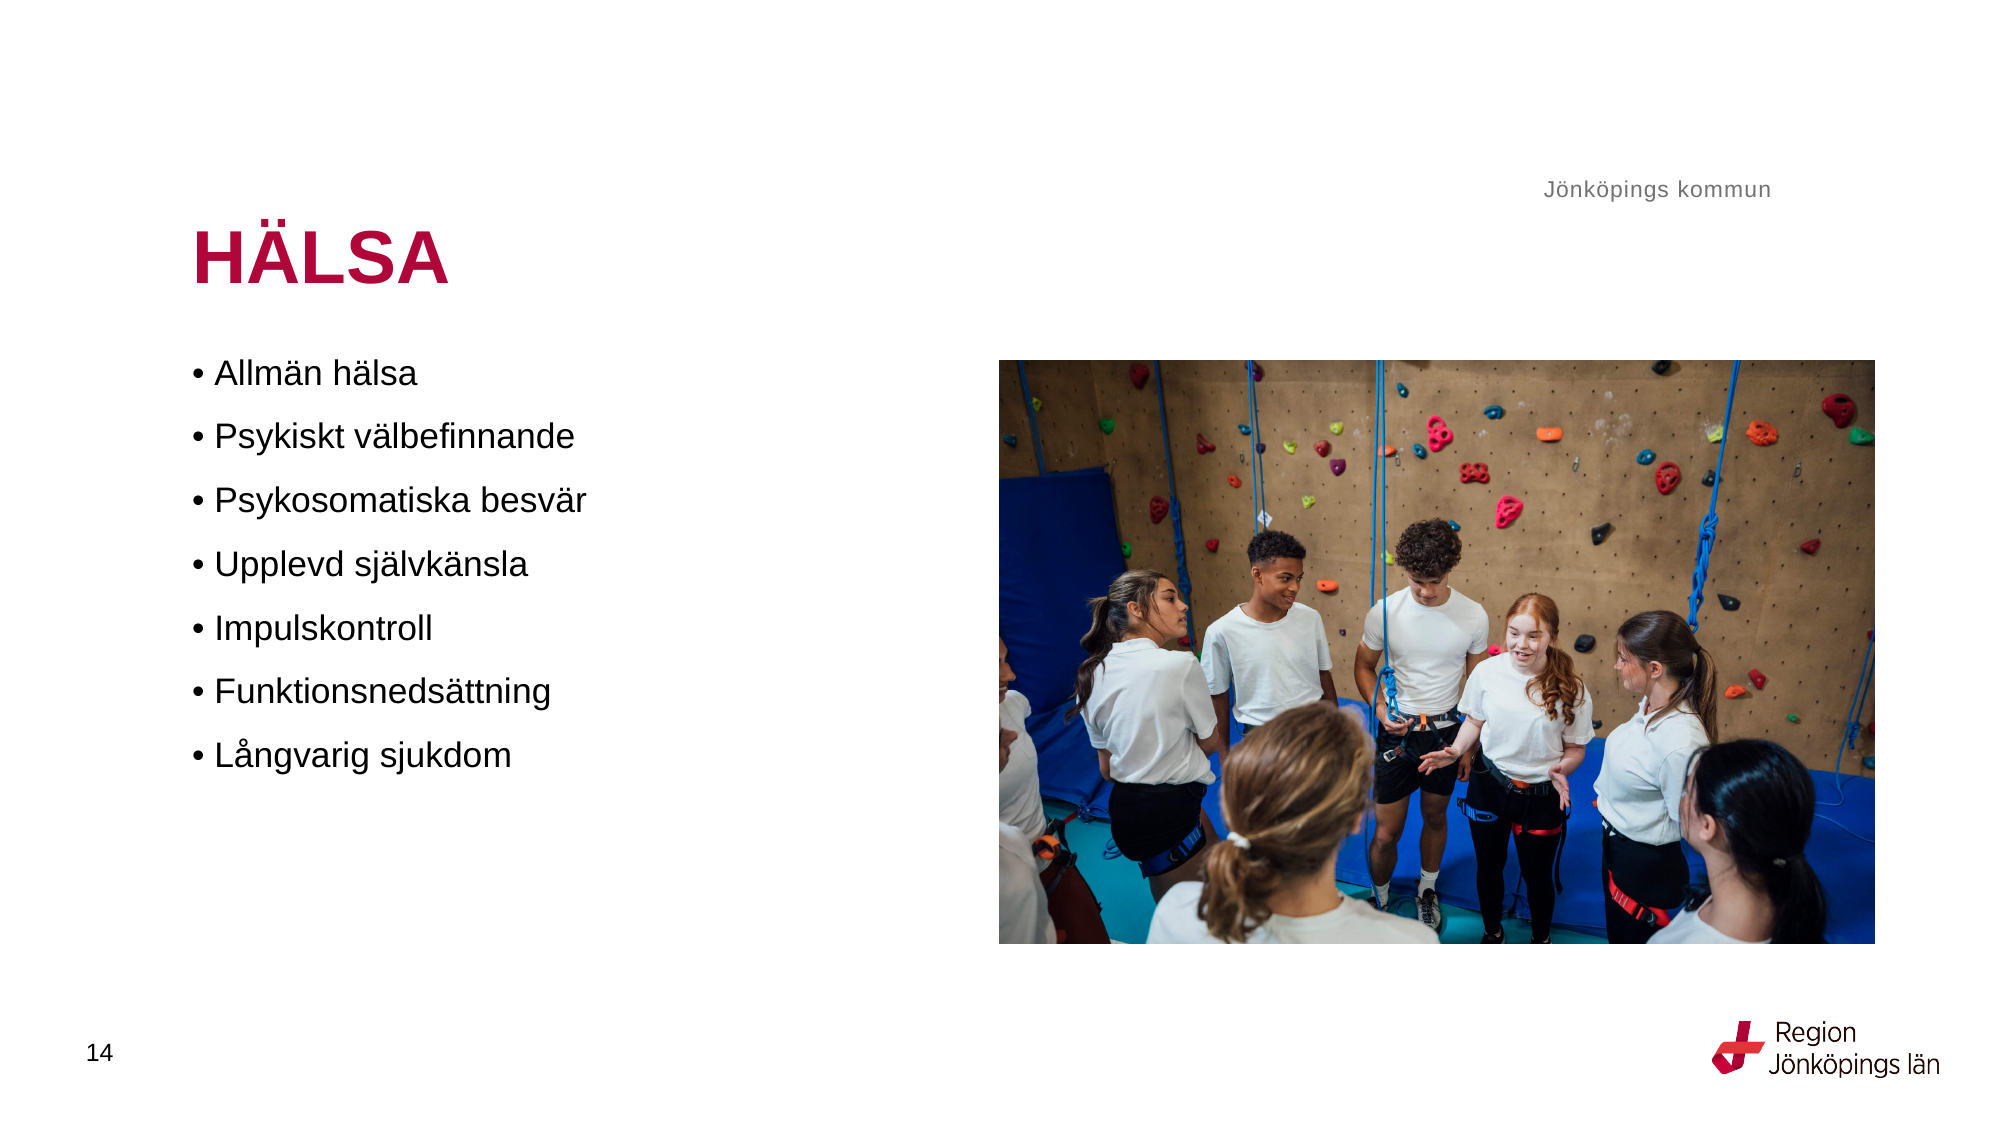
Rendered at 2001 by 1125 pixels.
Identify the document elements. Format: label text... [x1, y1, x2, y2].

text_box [118, 360, 376, 418]
list • Allmän hälsa • Psykiskt välbefinnande • Psykosomatiska besvär • Upplevd självkänsla • Impulskontroll • Funktionsnedsättning • Långvarig sjukdom [177, 320, 888, 1125]
picture [1449, 916, 1461, 925]
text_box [236, 92, 1772, 203]
slide_number 14 [70, 1021, 157, 1082]
title HÄLSA [177, 147, 1743, 361]
picture [999, 360, 1875, 944]
